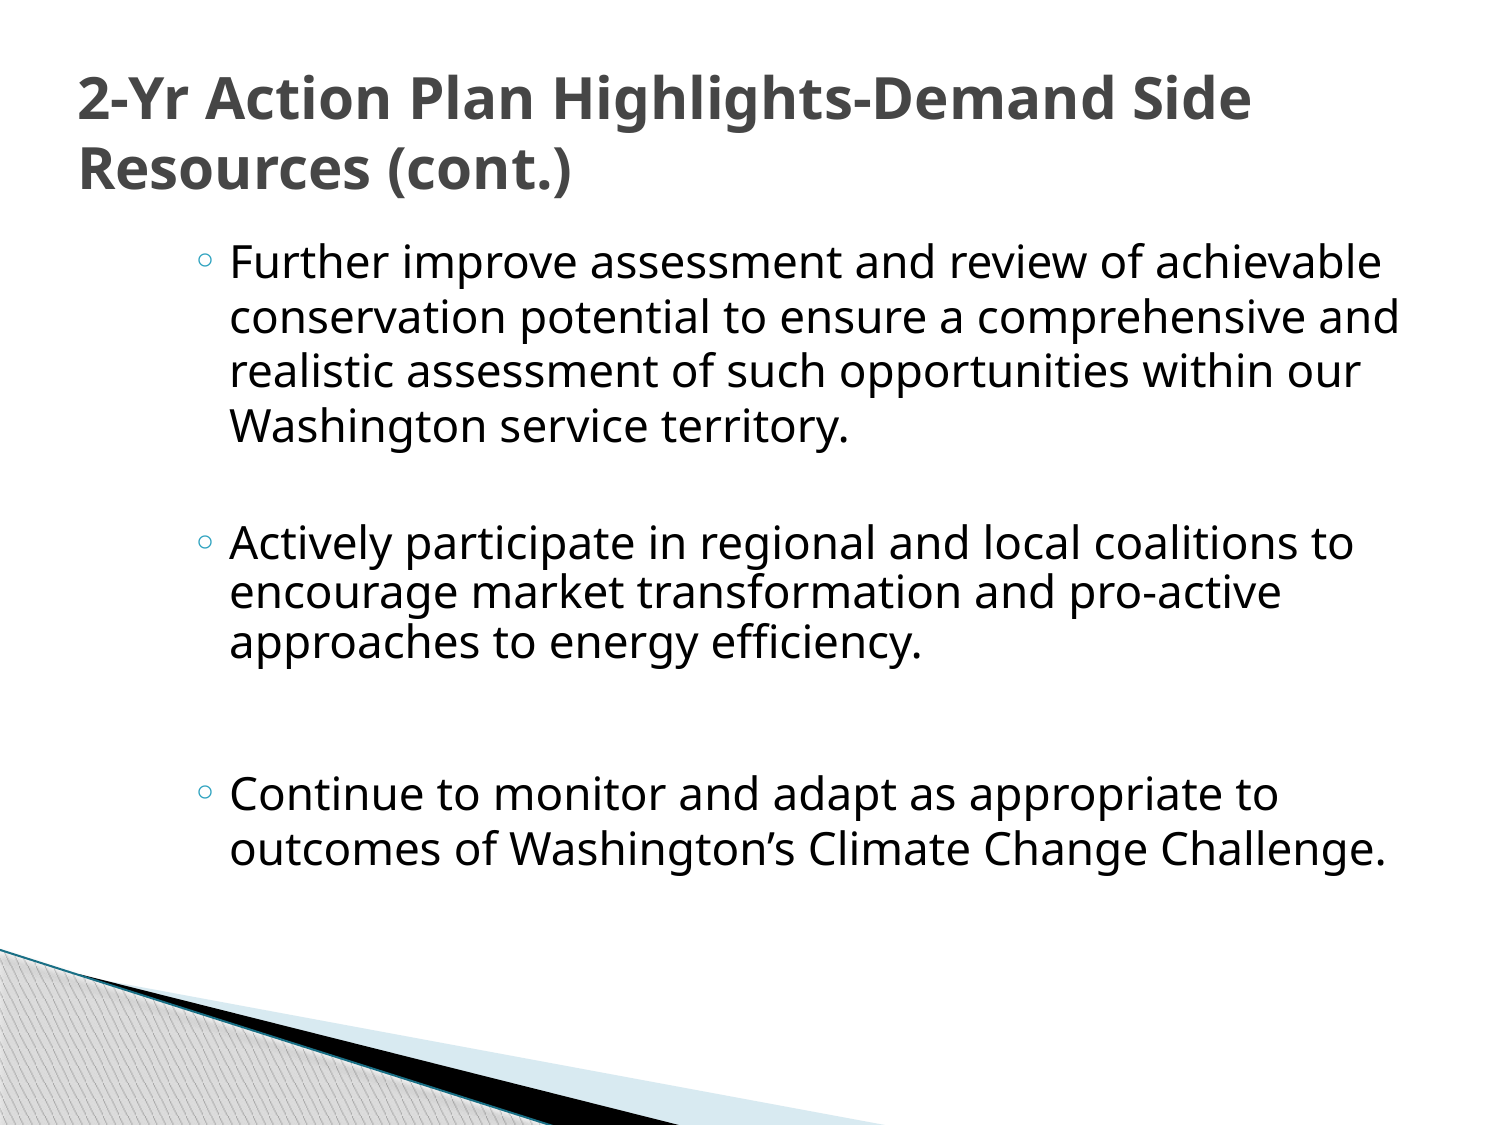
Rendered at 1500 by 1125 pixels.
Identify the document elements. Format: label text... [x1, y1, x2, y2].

text_box 2-Yr Action Plan Highlights-Demand Side Resources (cont.) [62, 49, 1413, 213]
list Further improve assessment and review of achievable conservation potential to ensure a comprehensive and realistic assessment of such opportunities within our Washington service territory. Actively participate in regional and local coalitions to encourage market transformation and pro-active approaches to energy efficiency. Continue to monitor and adapt as appropriate to outcomes of Washington’s Climate Change Challenge. [112, 224, 1438, 1000]
